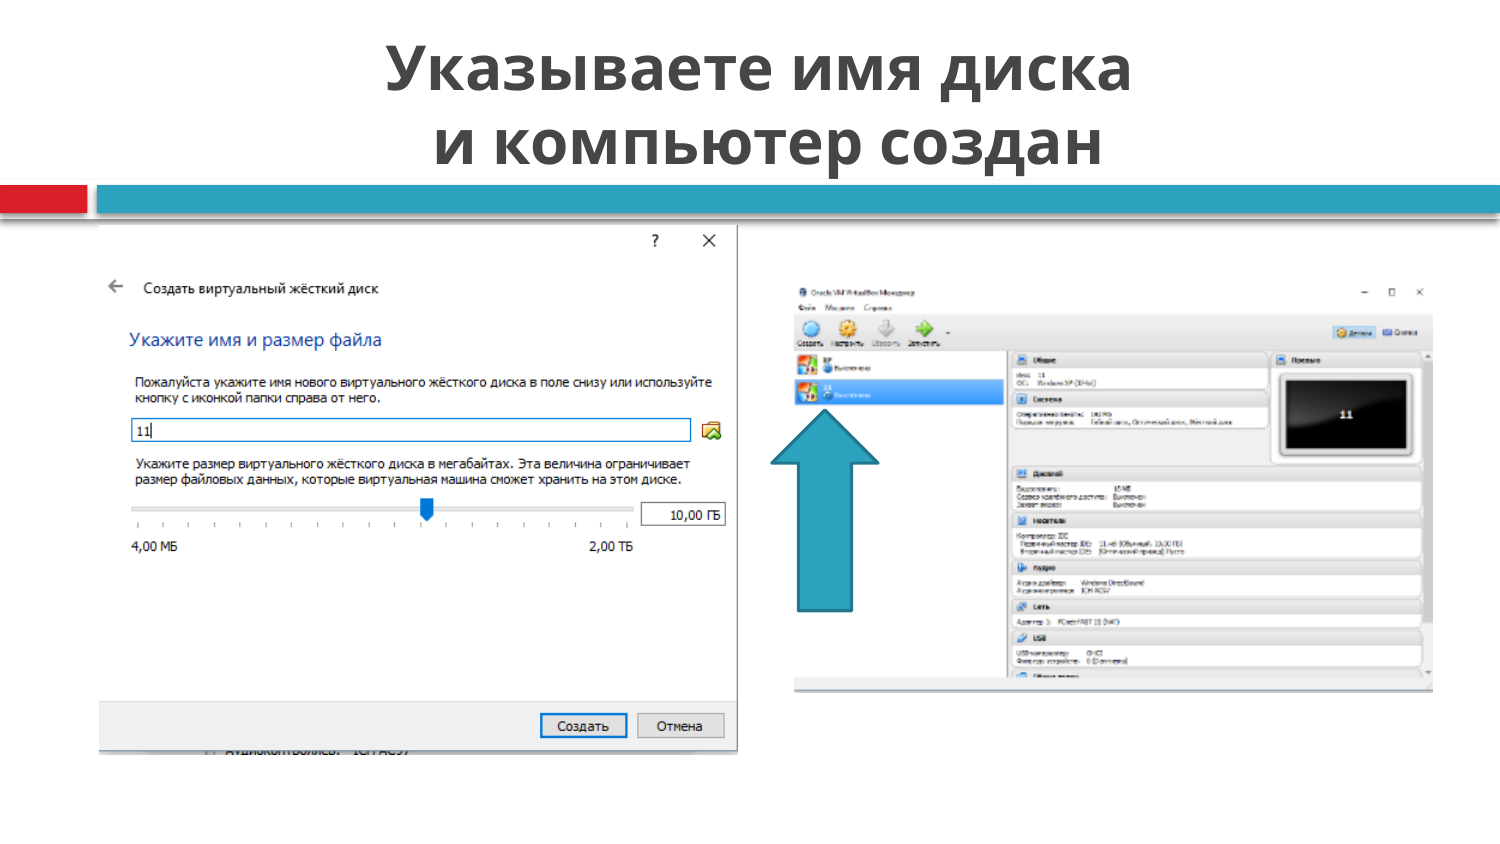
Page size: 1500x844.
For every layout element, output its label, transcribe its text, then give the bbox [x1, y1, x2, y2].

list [99, 225, 738, 755]
title Указываете имя диска и компьютер создан [99, 19, 1438, 185]
text_box [770, 444, 788, 465]
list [794, 287, 1433, 693]
